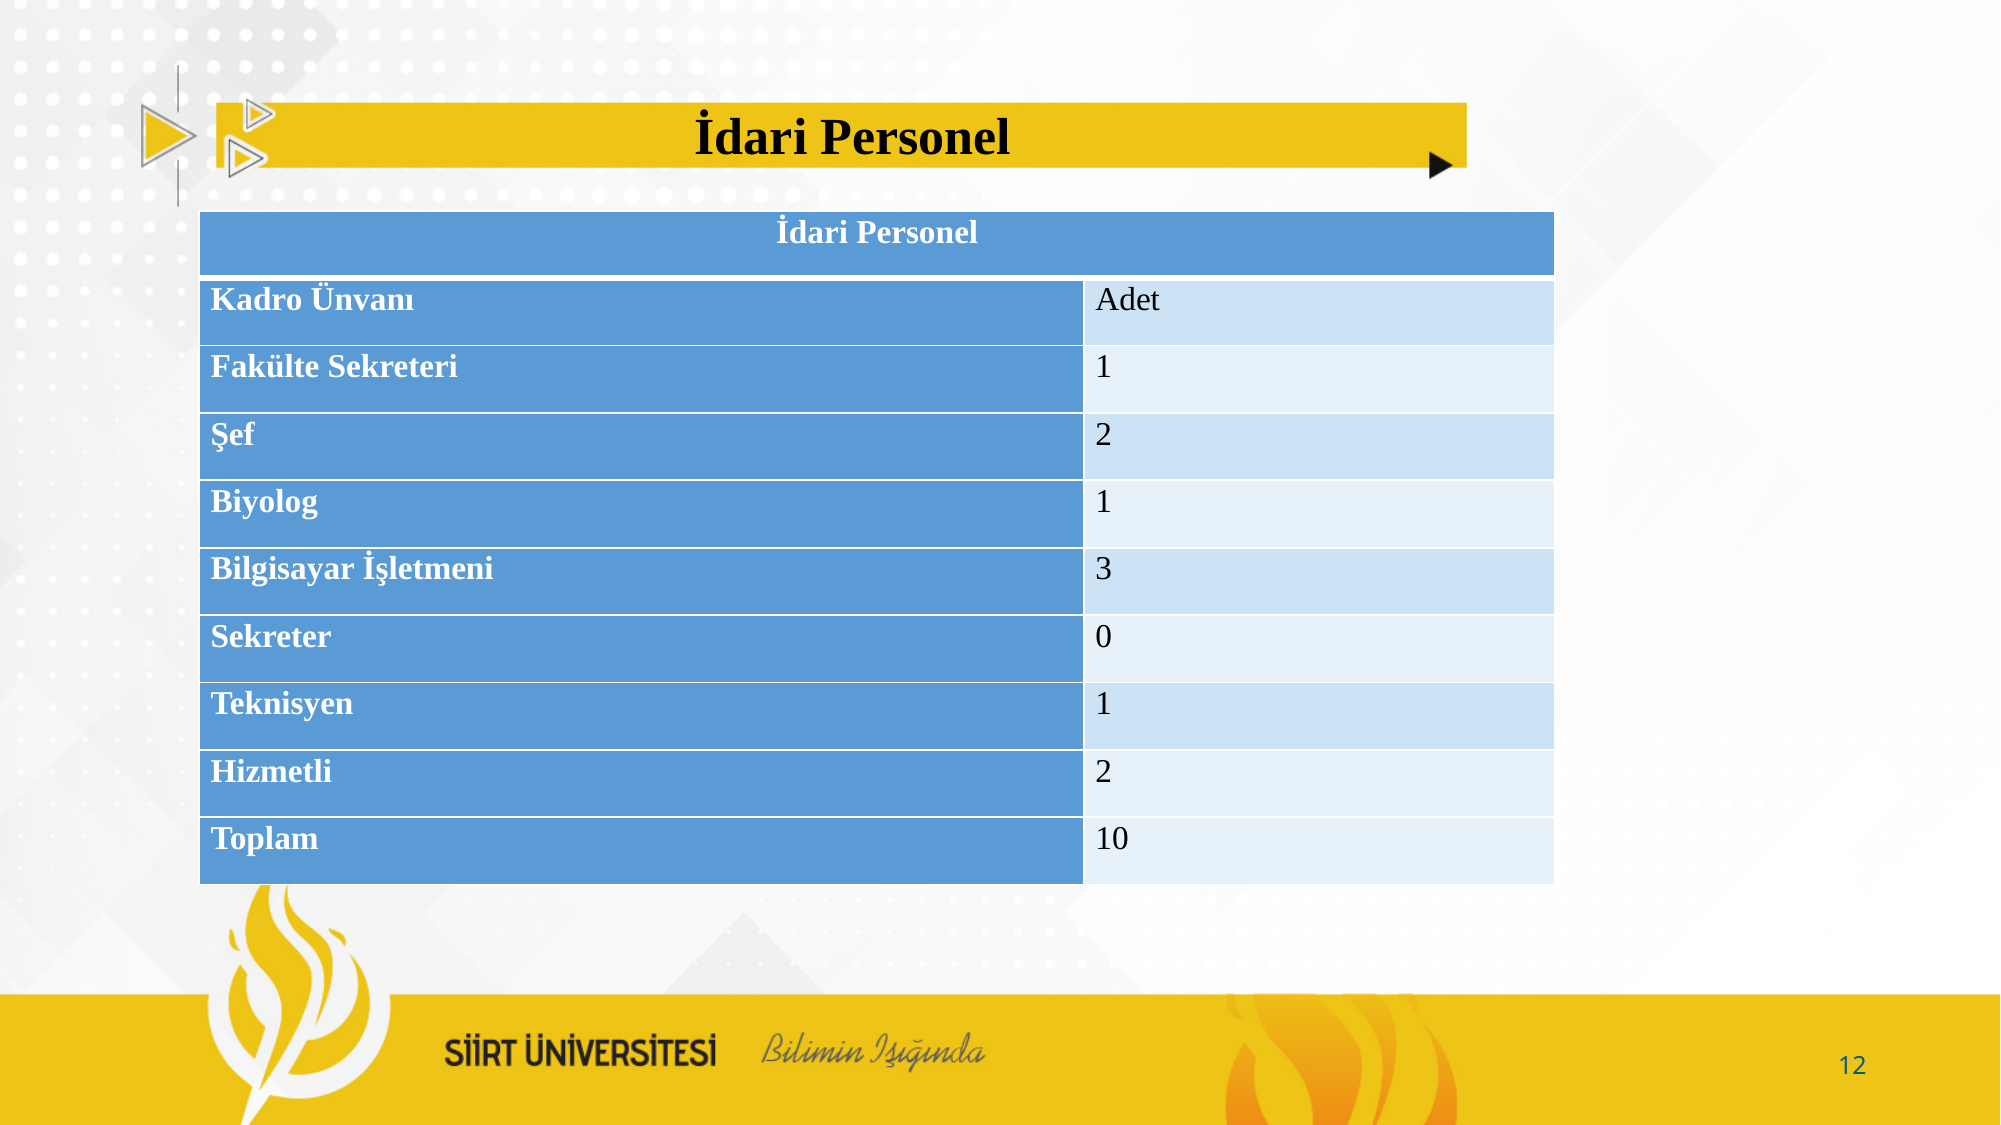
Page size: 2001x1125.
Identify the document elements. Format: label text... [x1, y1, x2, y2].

table_cell Adet [1085, 281, 1554, 345]
table_cell 10 [1085, 818, 1554, 884]
text_box İdari Personel [461, 95, 1247, 173]
table_cell Biyolog [200, 481, 1083, 547]
table_cell 2 [1085, 414, 1554, 479]
slide_number 12 [1756, 1036, 1882, 1097]
table_cell Şef [200, 414, 1083, 479]
picture [0, 0, 2001, 1125]
table_cell 1 [1085, 346, 1554, 412]
table_cell Fakülte Sekreteri [200, 346, 1083, 412]
table_cell 2 [1085, 751, 1554, 816]
table_header İdari Personel [200, 212, 1554, 275]
table_cell Teknisyen [200, 683, 1083, 749]
table_cell Toplam [200, 818, 1083, 884]
table_cell 1 [1085, 683, 1554, 749]
table_cell 1 [1085, 481, 1554, 547]
table_cell 0 [1085, 616, 1554, 682]
table_cell 3 [1085, 549, 1554, 614]
table_cell Sekreter [200, 616, 1083, 682]
table_cell Hizmetli [200, 751, 1083, 816]
table_cell Bilgisayar İşletmeni [200, 549, 1083, 614]
table_cell Kadro Ünvanı [200, 281, 1083, 345]
